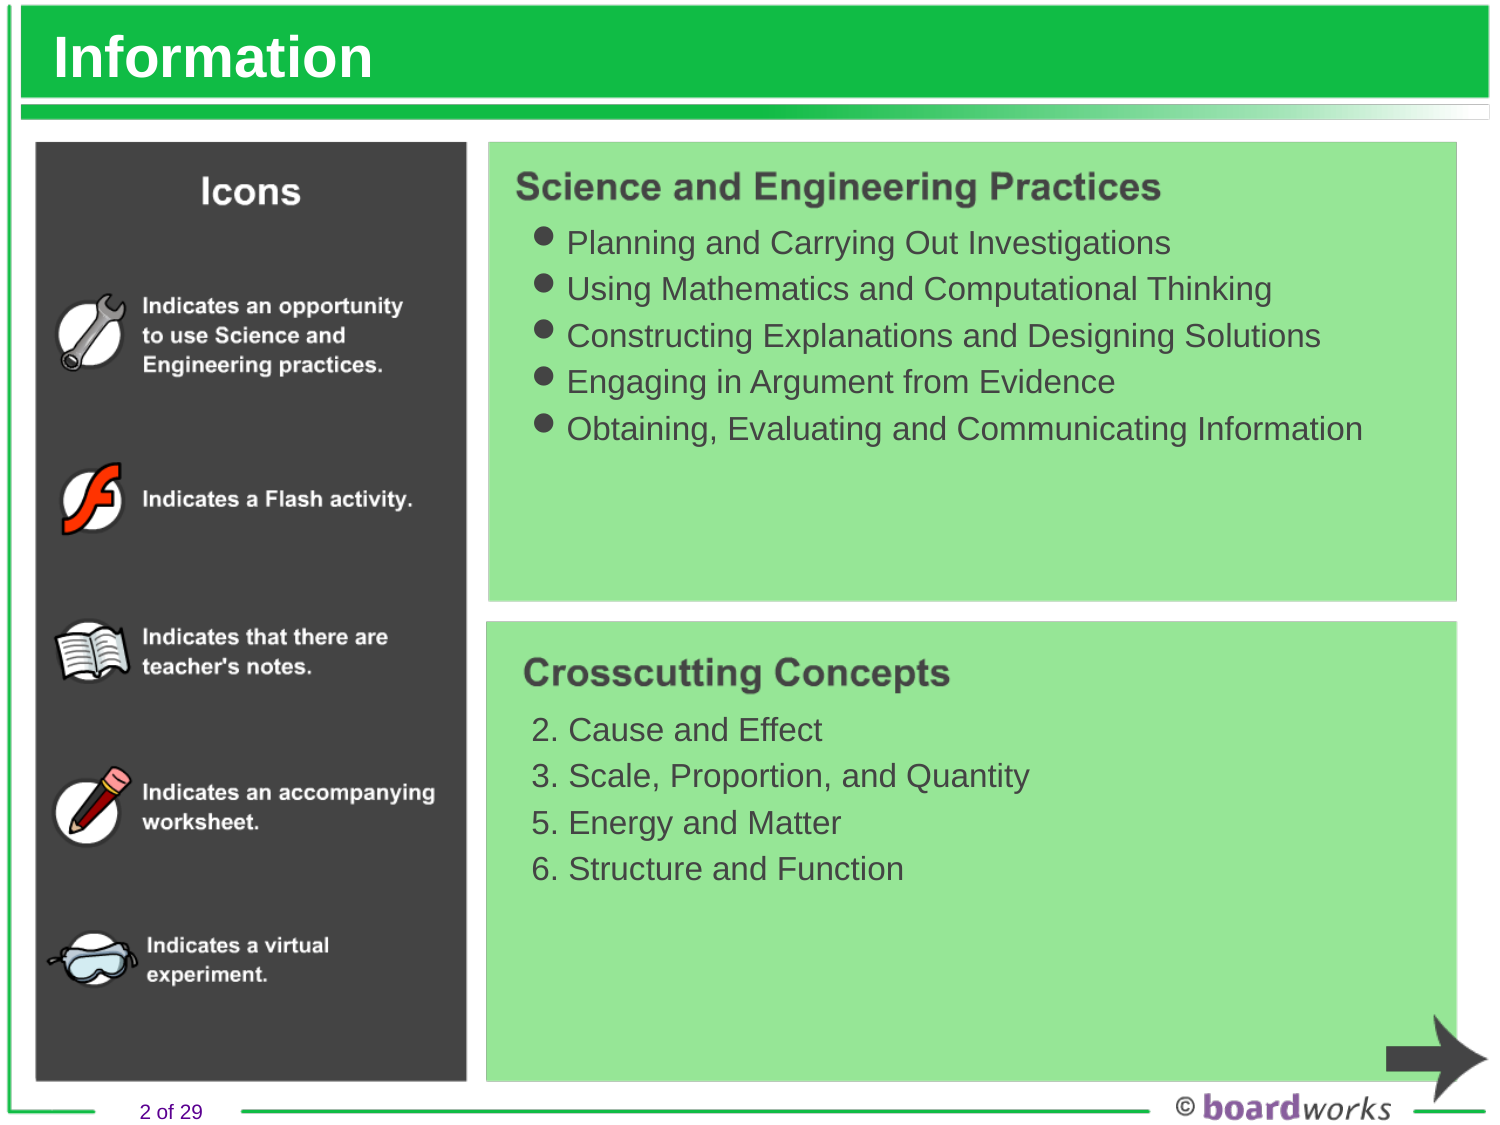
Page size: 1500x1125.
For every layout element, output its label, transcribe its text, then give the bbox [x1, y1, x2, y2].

title Information [38, 8, 1308, 100]
list Planning and Carrying Out Investigations Using Mathematics and Computational Thinking Constructing Explanations and Designing Solutions Engaging in Argument from Evidence Obtaining, Evaluating and Communicating Information [516, 213, 1454, 604]
list 2. Cause and Effect 3. Scale, Proportion, and Quantity 5. Energy and Matter 6. Structure and Function [516, 700, 1454, 1088]
picture [0, 0, 1500, 1125]
